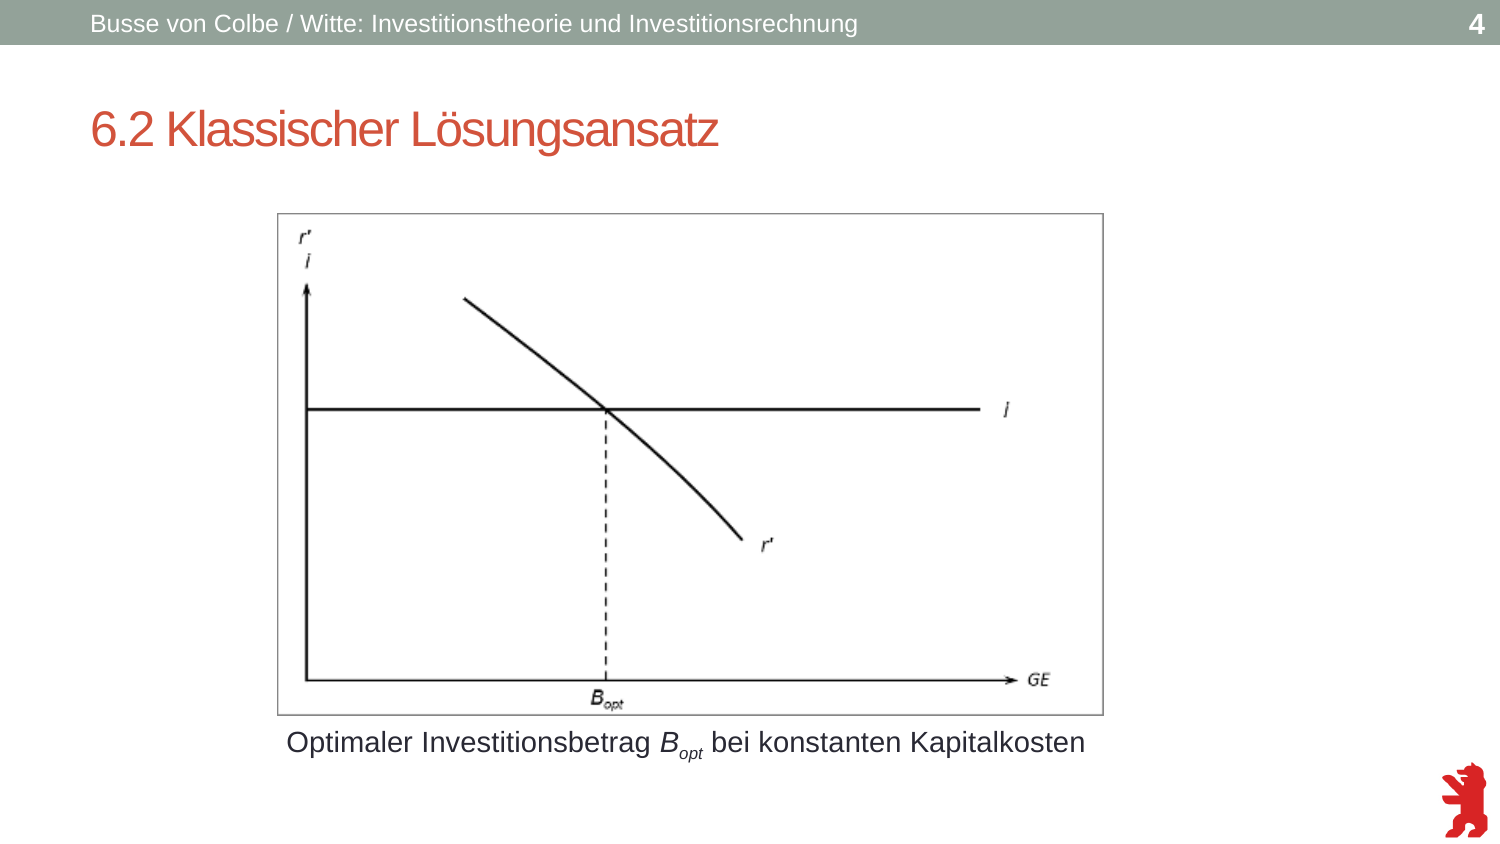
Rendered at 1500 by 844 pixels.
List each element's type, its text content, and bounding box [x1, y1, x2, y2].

slide_number 4 [1325, 2, 1500, 43]
title 6.2 Klassischer Lösungsansatz [75, 65, 1425, 188]
picture [277, 213, 1104, 717]
text_box Busse von Colbe / Witte: Investitionstheorie und Investitionsrechnung [75, 2, 1238, 43]
text_box Optimaler Investitionsbetrag Bopt bei konstanten Kapitalkosten [271, 715, 1158, 771]
picture [1434, 760, 1500, 844]
